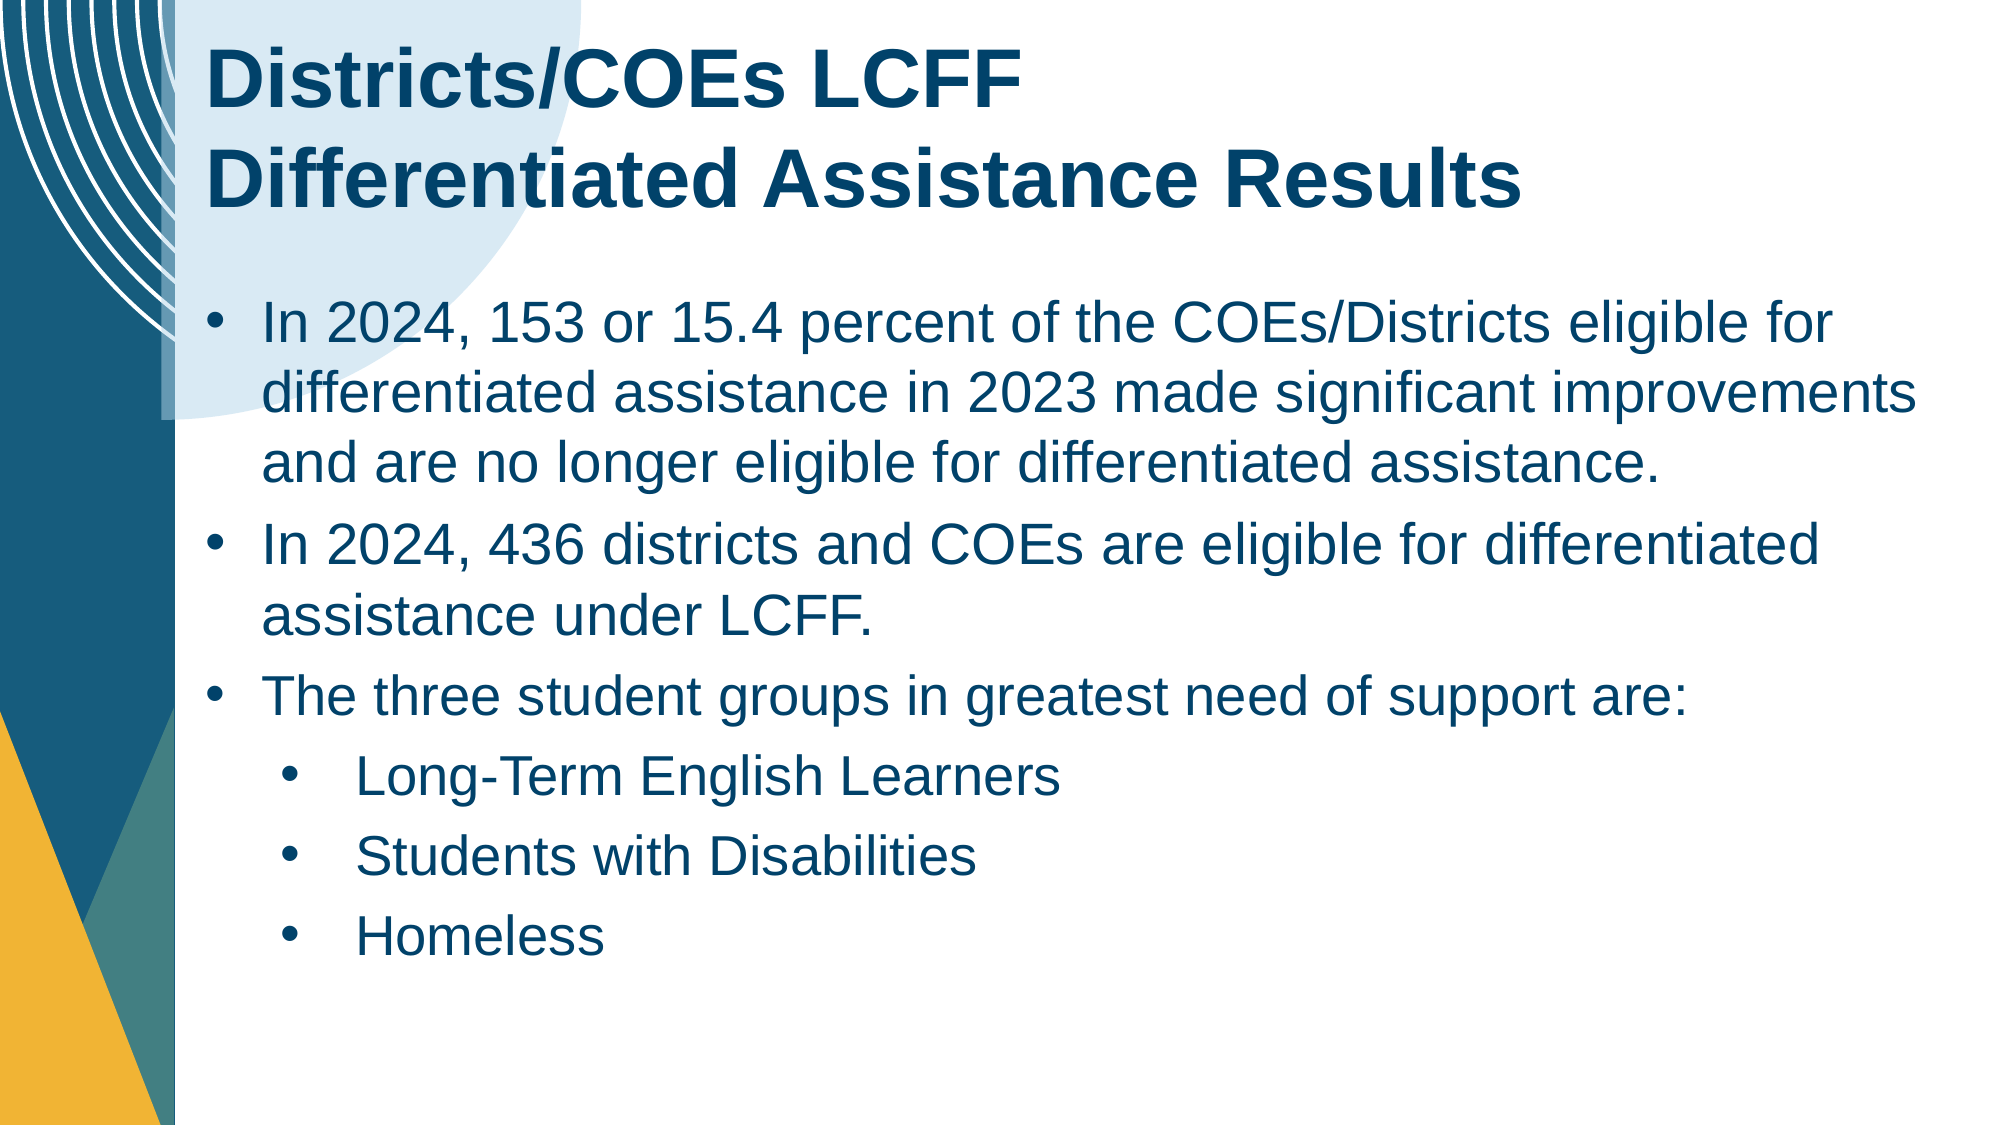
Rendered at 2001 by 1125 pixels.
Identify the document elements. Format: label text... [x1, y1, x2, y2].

title Districts/COEs LCFF Differentiated Assistance Results [190, 109, 2000, 232]
list In 2024, 153 or 15.4 percent of the COEs/Districts eligible for differentiated assistance in 2023 made significant improvements and are no longer eligible for differentiated assistance. In 2024, 436 districts and COEs are eligible for differentiated assistance under LCFF. The three student groups in greatest need of support are: Long-Term English Learners Students with Disabilities Homeless [190, 284, 1955, 1062]
